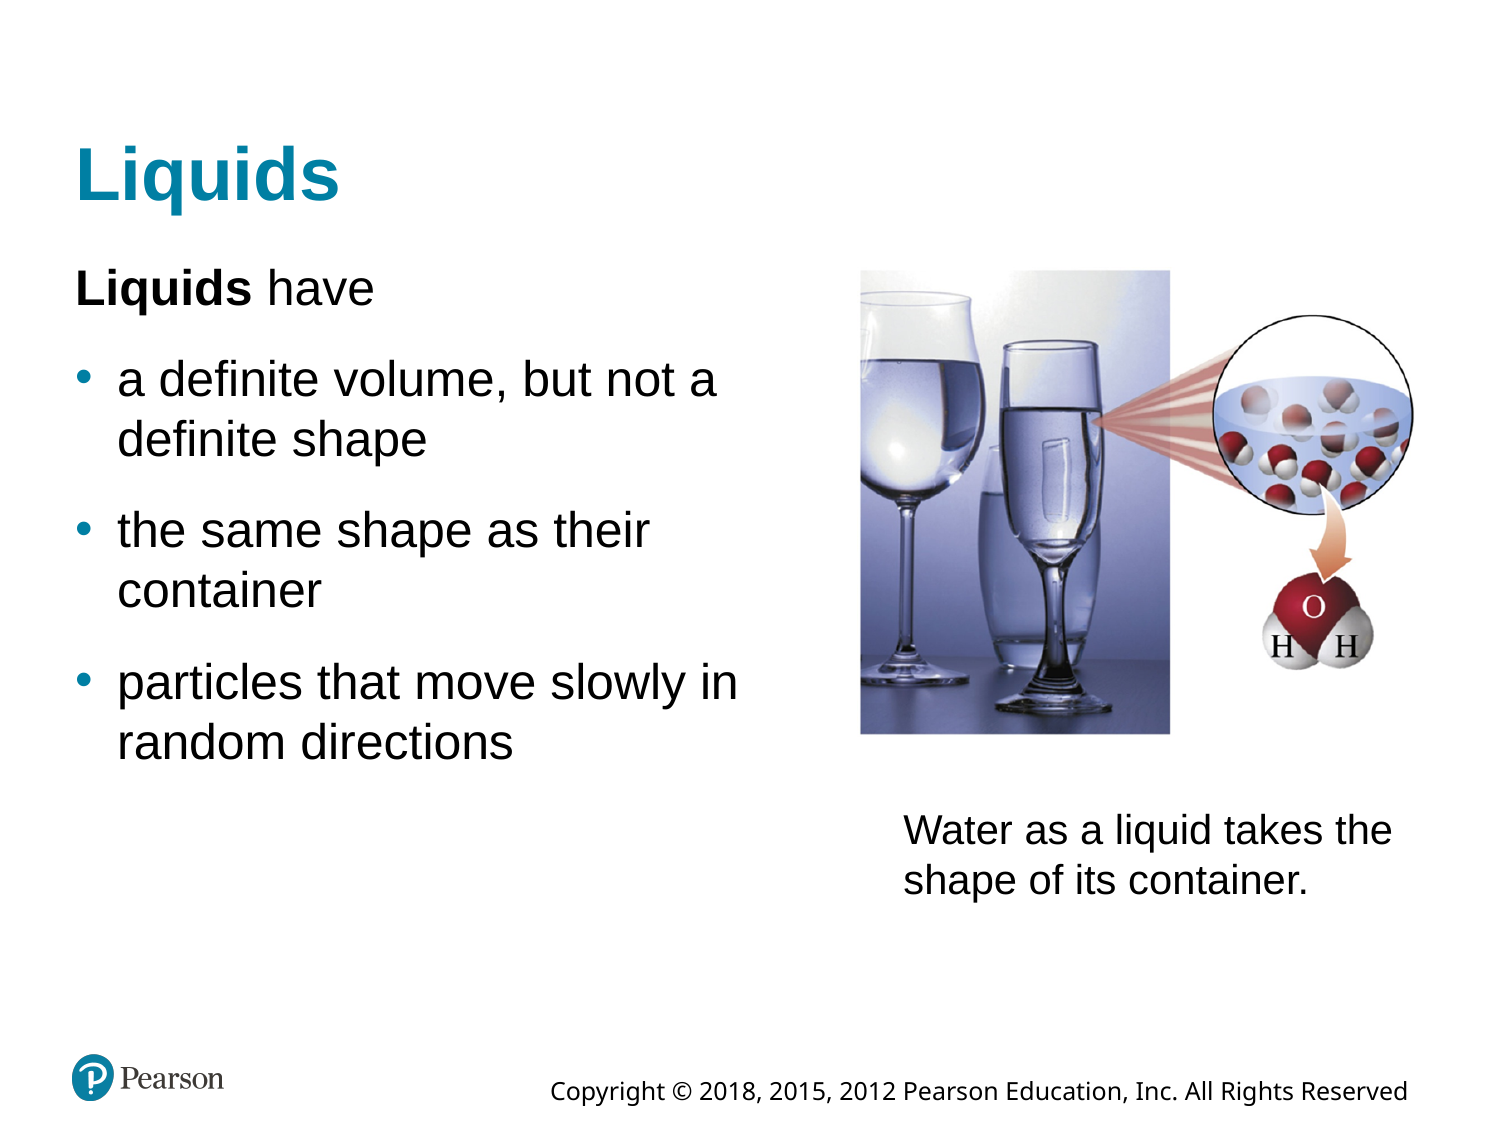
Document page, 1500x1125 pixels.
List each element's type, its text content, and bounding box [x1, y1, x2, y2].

picture [98, 1054, 224, 1101]
picture [72, 1054, 88, 1070]
picture [72, 1087, 83, 1101]
picture [80, 1063, 106, 1088]
title Liquids [75, 35, 1425, 216]
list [857, 267, 1419, 738]
list Water as a liquid takes the shape of its container. [903, 802, 1466, 917]
list Liquids have a definite volume, but not a definite shape the same shape as their container particles that move slowly in random directions [75, 255, 794, 886]
